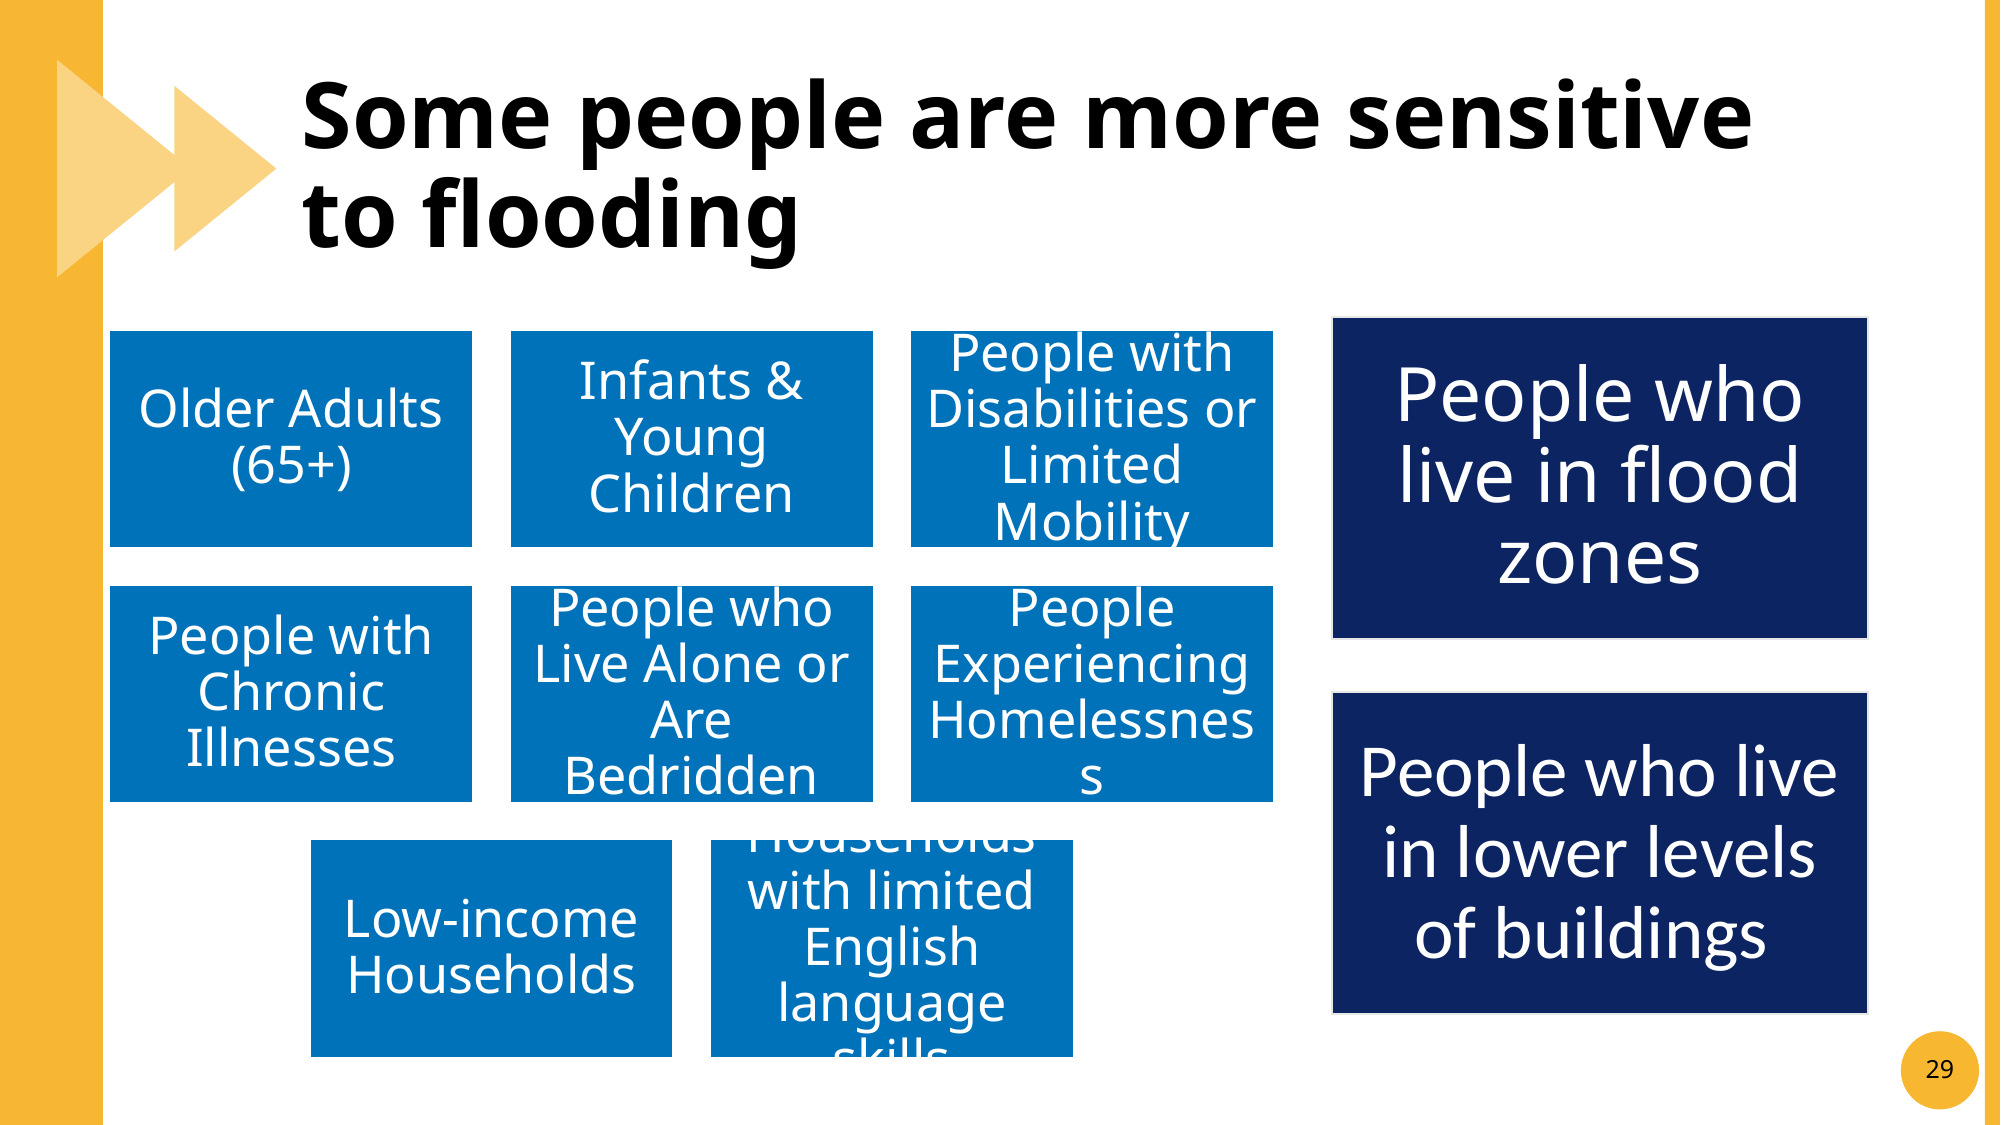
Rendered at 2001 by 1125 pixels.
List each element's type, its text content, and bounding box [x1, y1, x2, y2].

text_box [1926, 532, 2000, 592]
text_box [109, 293, 1274, 1094]
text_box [1273, 316, 1926, 1015]
title Some people are more sensitive to flooding [286, 59, 1863, 278]
slide_number 29 [1909, 1040, 1971, 1101]
